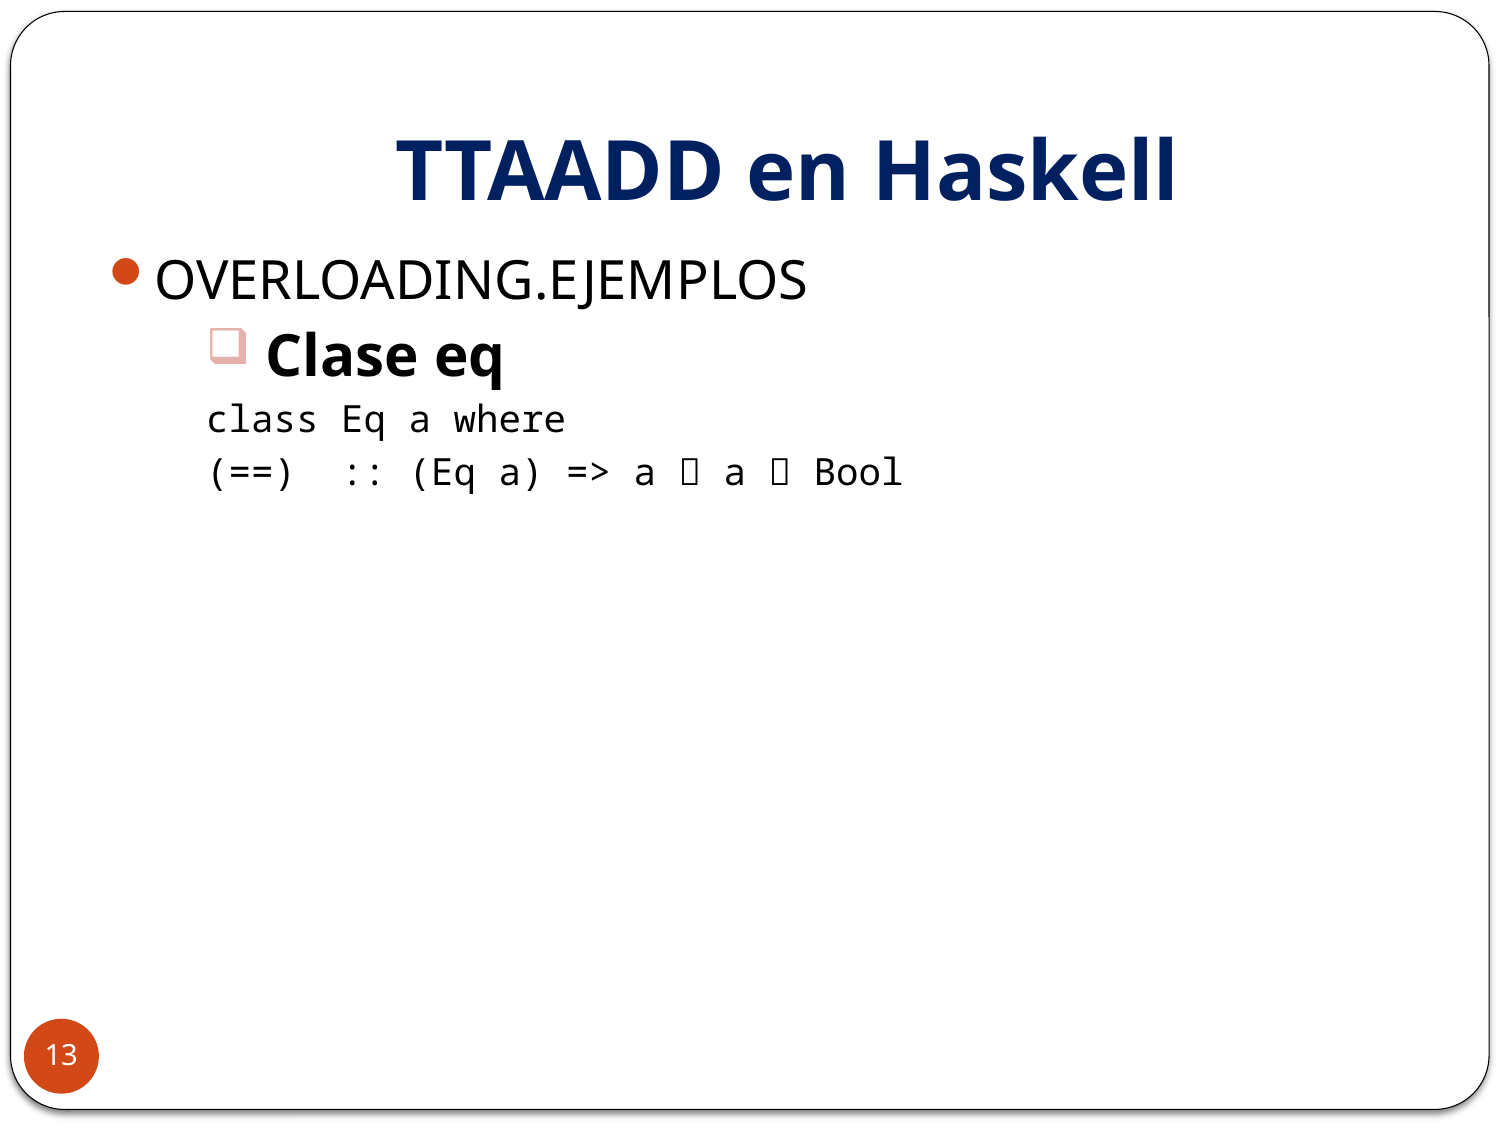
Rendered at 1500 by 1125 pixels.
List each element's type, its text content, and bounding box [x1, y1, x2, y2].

slide_number 13 [23, 1018, 99, 1094]
title TTAADD en Haskell [150, 45, 1425, 233]
list OVERLOADING.EJEMPLOS Clase eq class Eq a where (==) :: (Eq a) => a  a  Bool [93, 237, 1425, 988]
